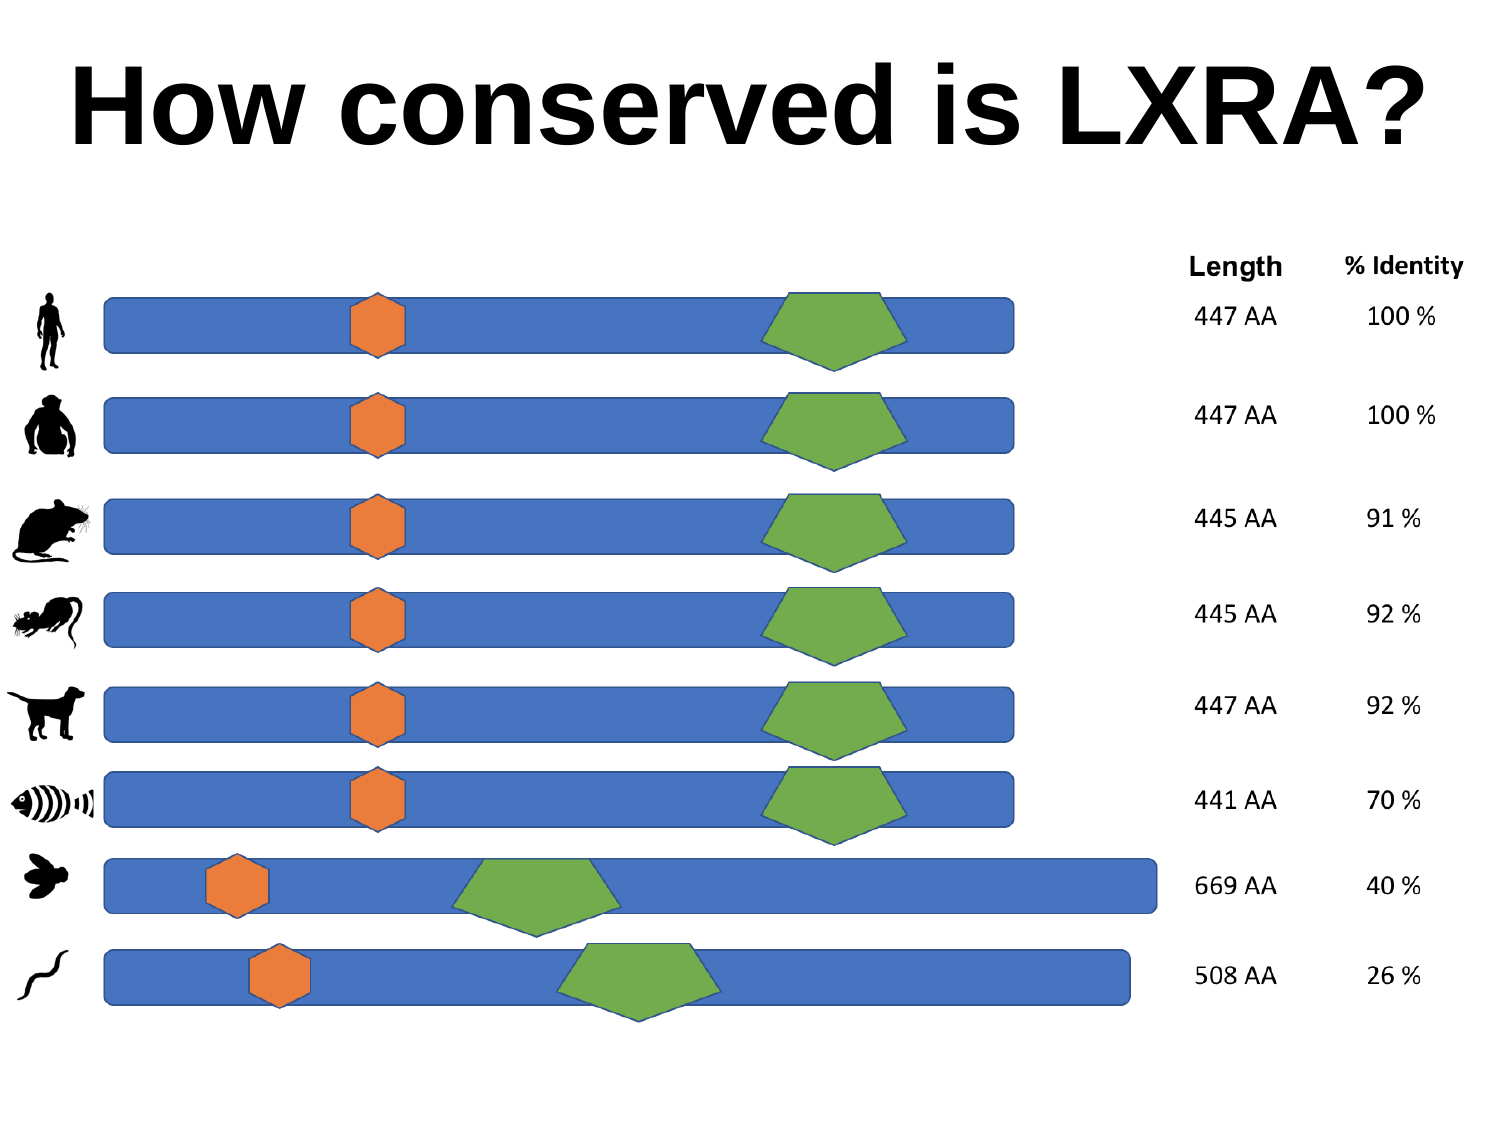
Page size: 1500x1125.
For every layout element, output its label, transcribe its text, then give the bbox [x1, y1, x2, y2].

picture [0, 217, 1488, 1032]
title How conserved is LXRA? [0, 0, 1500, 218]
